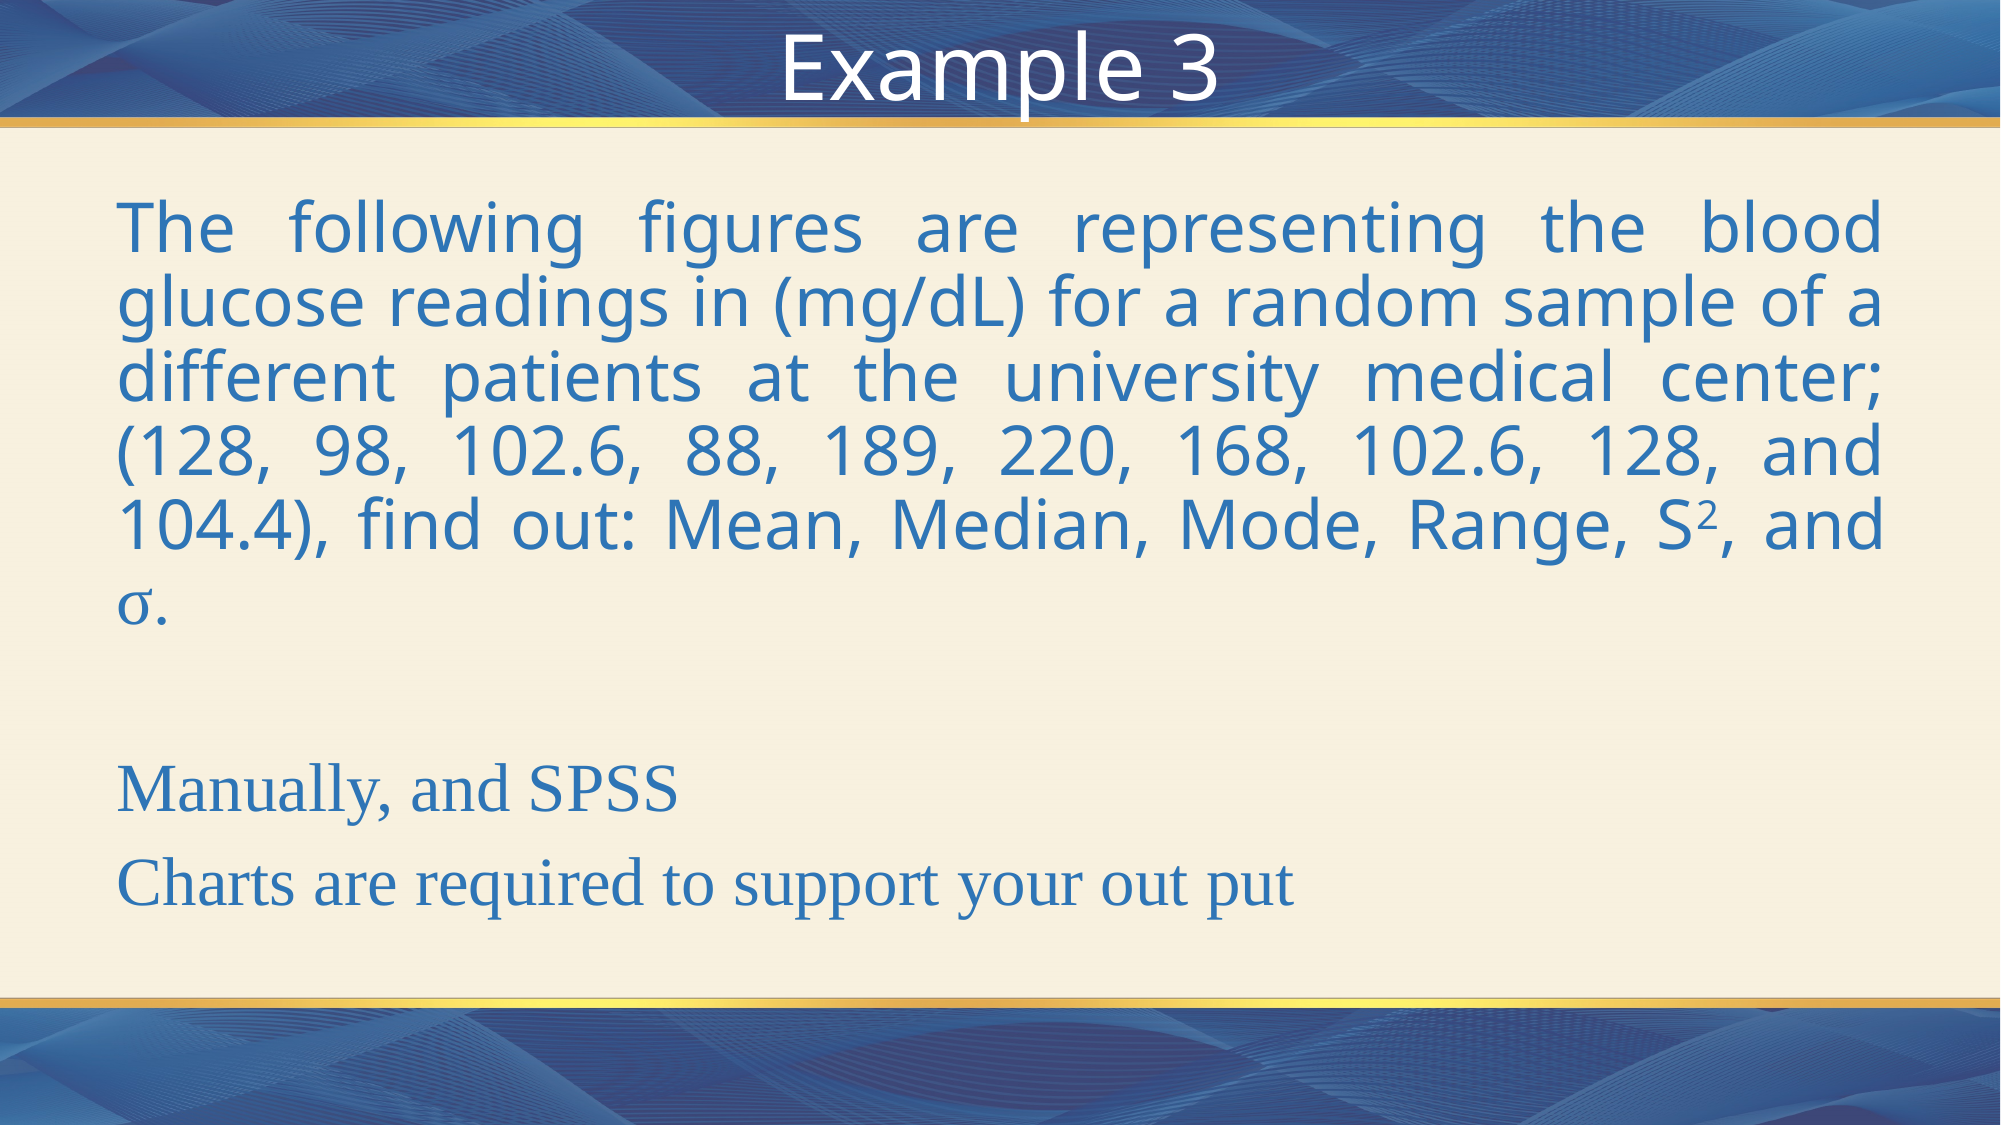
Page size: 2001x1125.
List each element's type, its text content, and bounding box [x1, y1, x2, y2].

title Example 3 [137, 7, 1863, 136]
list The following figures are representing the blood glucose readings in (mg/dL) for a random sample of a different patients at the university medical center; (128, 98, 102.6, 88, 189, 220, 168, 102.6, 128, and 104.4), find out: Mean, Median, Mode, Range, S2, and σ. Manually, and SPSS Charts are required to support your out put [101, 185, 1903, 936]
picture [0, 0, 2001, 1125]
